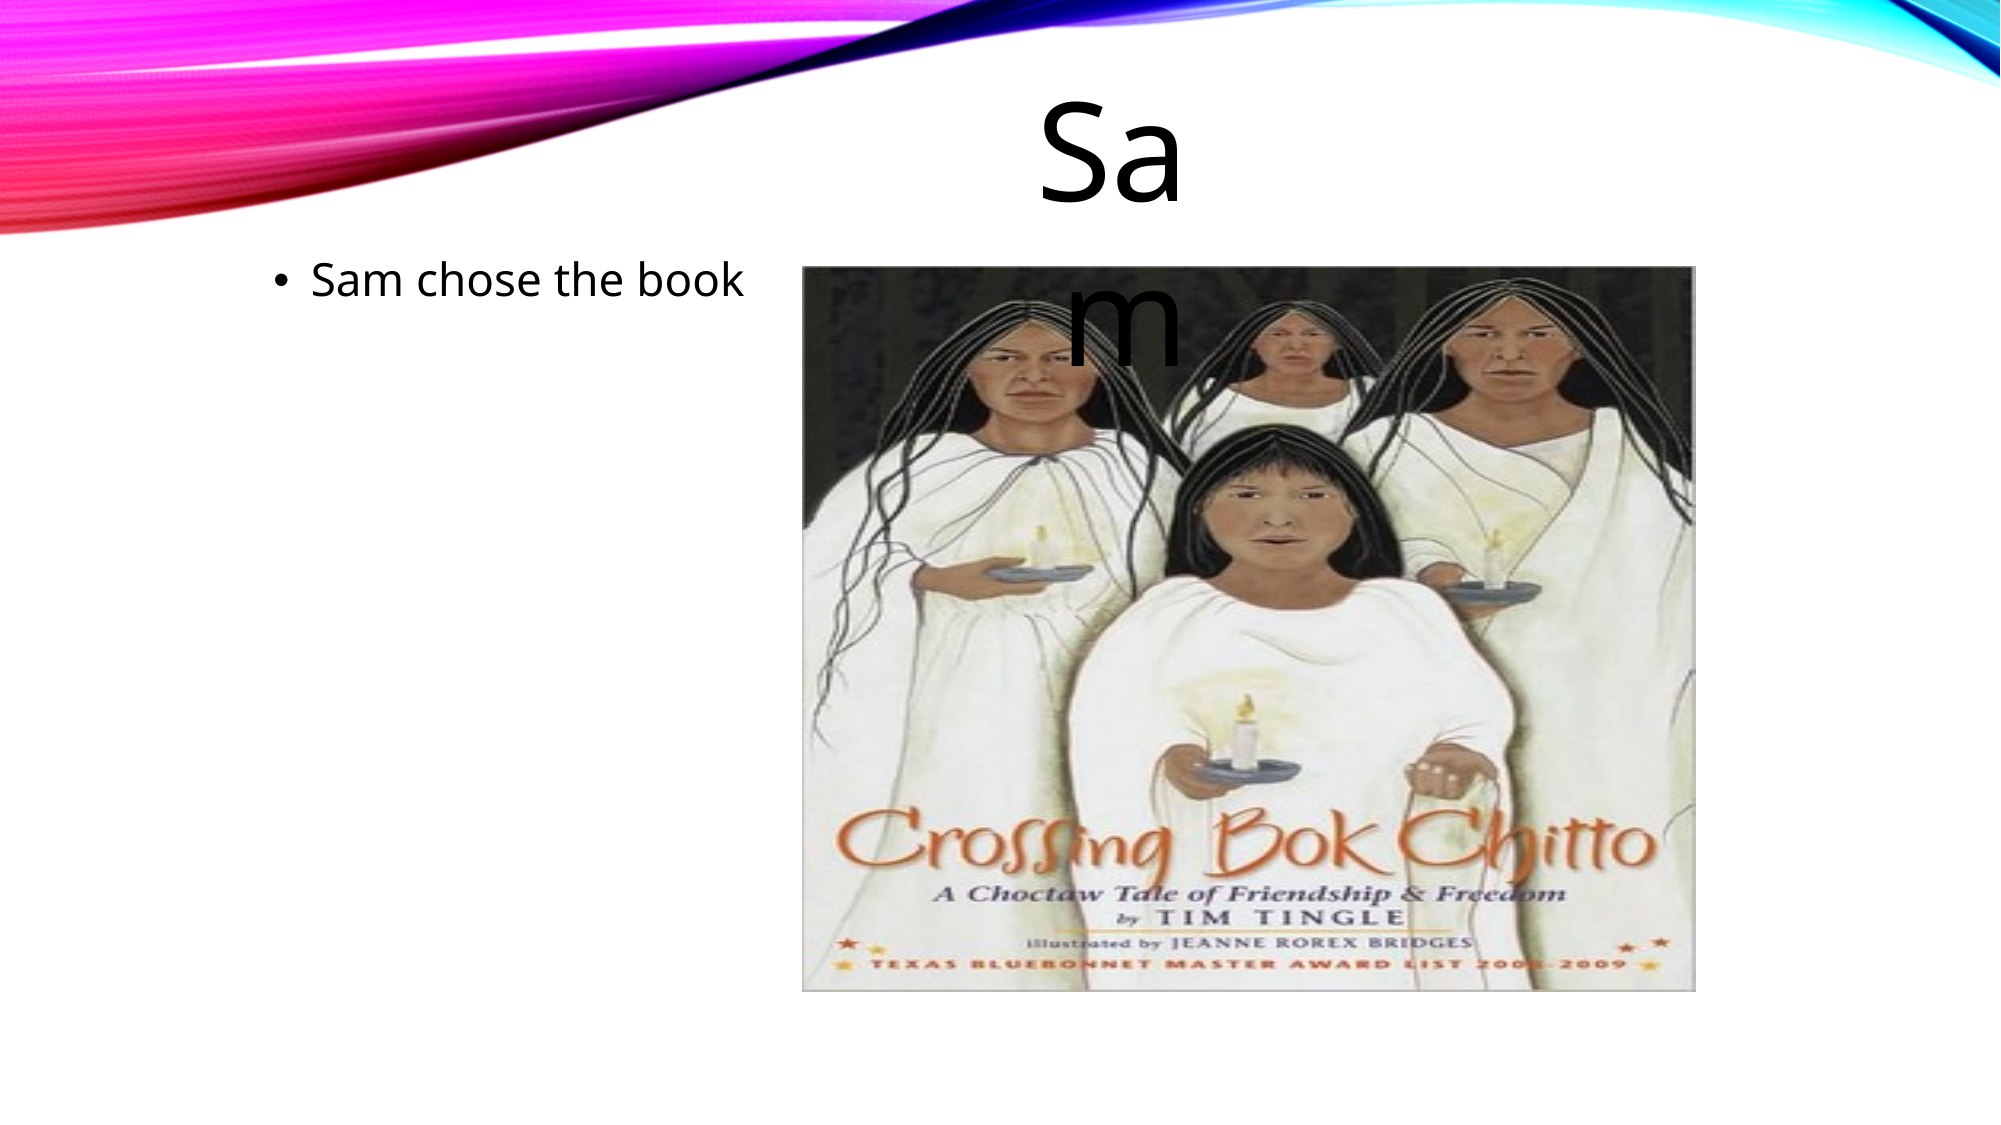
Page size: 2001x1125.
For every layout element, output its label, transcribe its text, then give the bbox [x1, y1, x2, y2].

picture [802, 265, 1696, 992]
picture [0, 0, 2000, 237]
picture [1890, 0, 2000, 75]
text_box Sam [893, 56, 1204, 265]
picture [1910, 0, 2000, 45]
text_box Sam chose the book [258, 249, 1034, 361]
